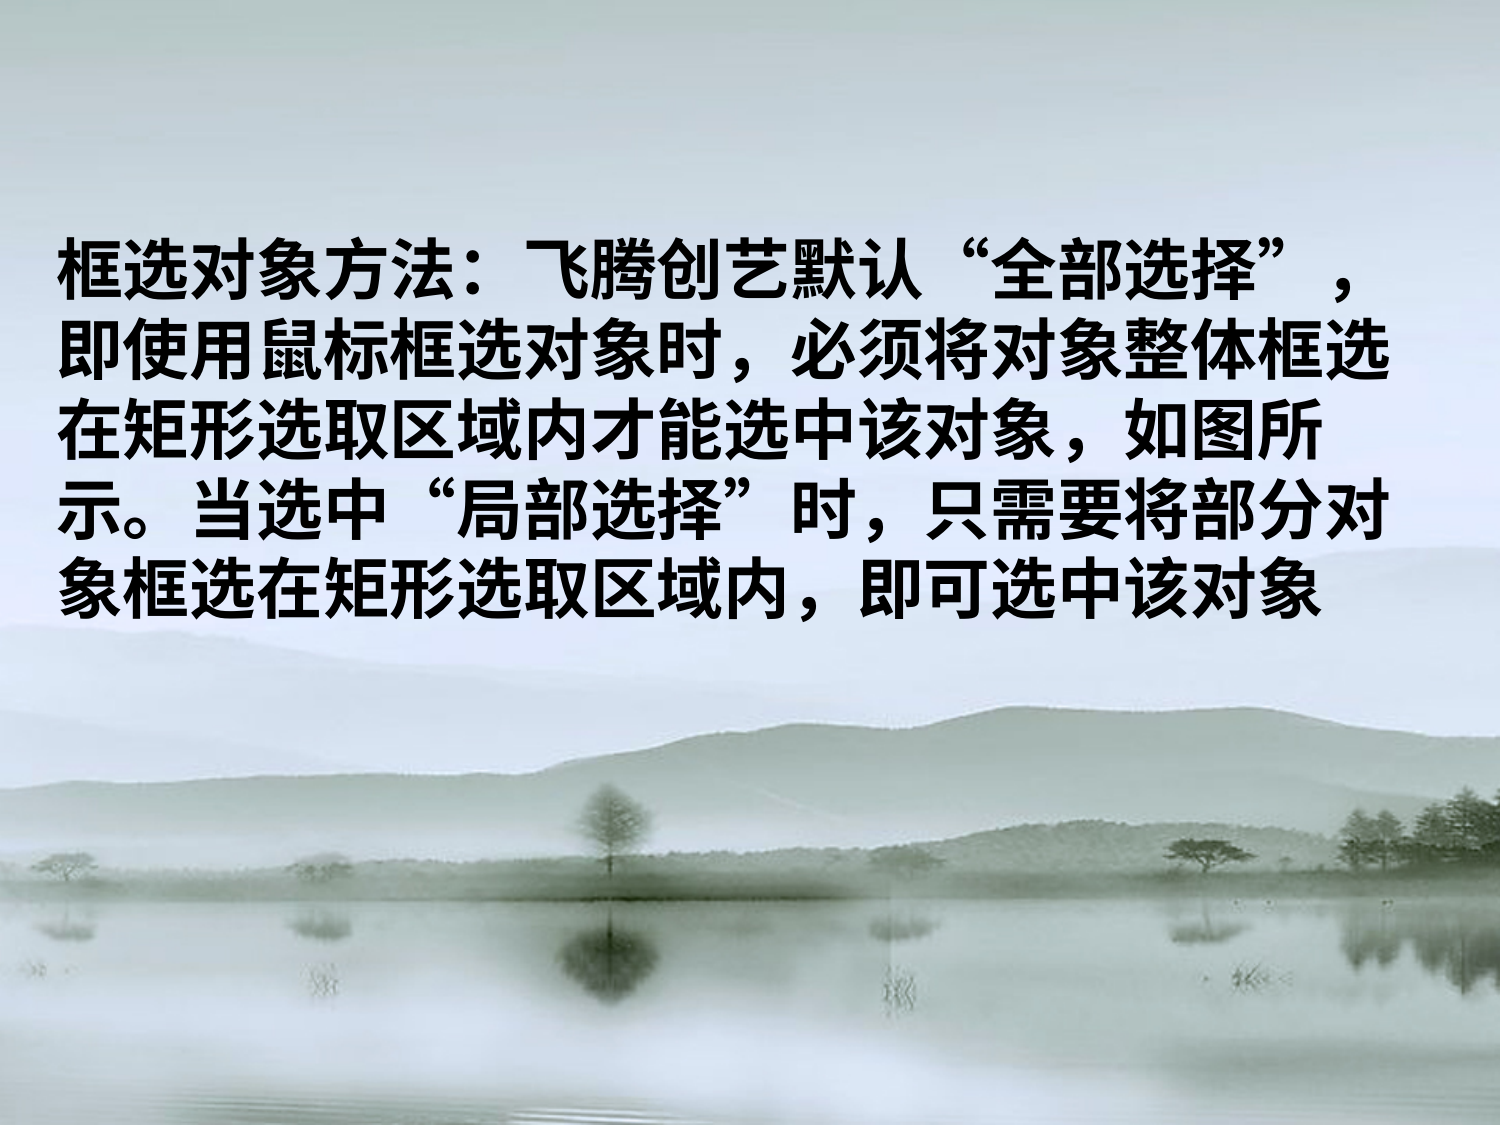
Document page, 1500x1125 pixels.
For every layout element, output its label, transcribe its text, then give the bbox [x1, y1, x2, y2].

picture [0, 0, 1500, 1125]
list 框选对象方法：飞腾创艺默认“全部选择”，即使用鼠标框选对象时，必须将对象整体框选在矩形选取区域内才能选中该对象，如图所示。当选中“局部选择”时，只需要将部分对象框选在矩形选取区域内，即可选中该对象 [41, 220, 1459, 1083]
